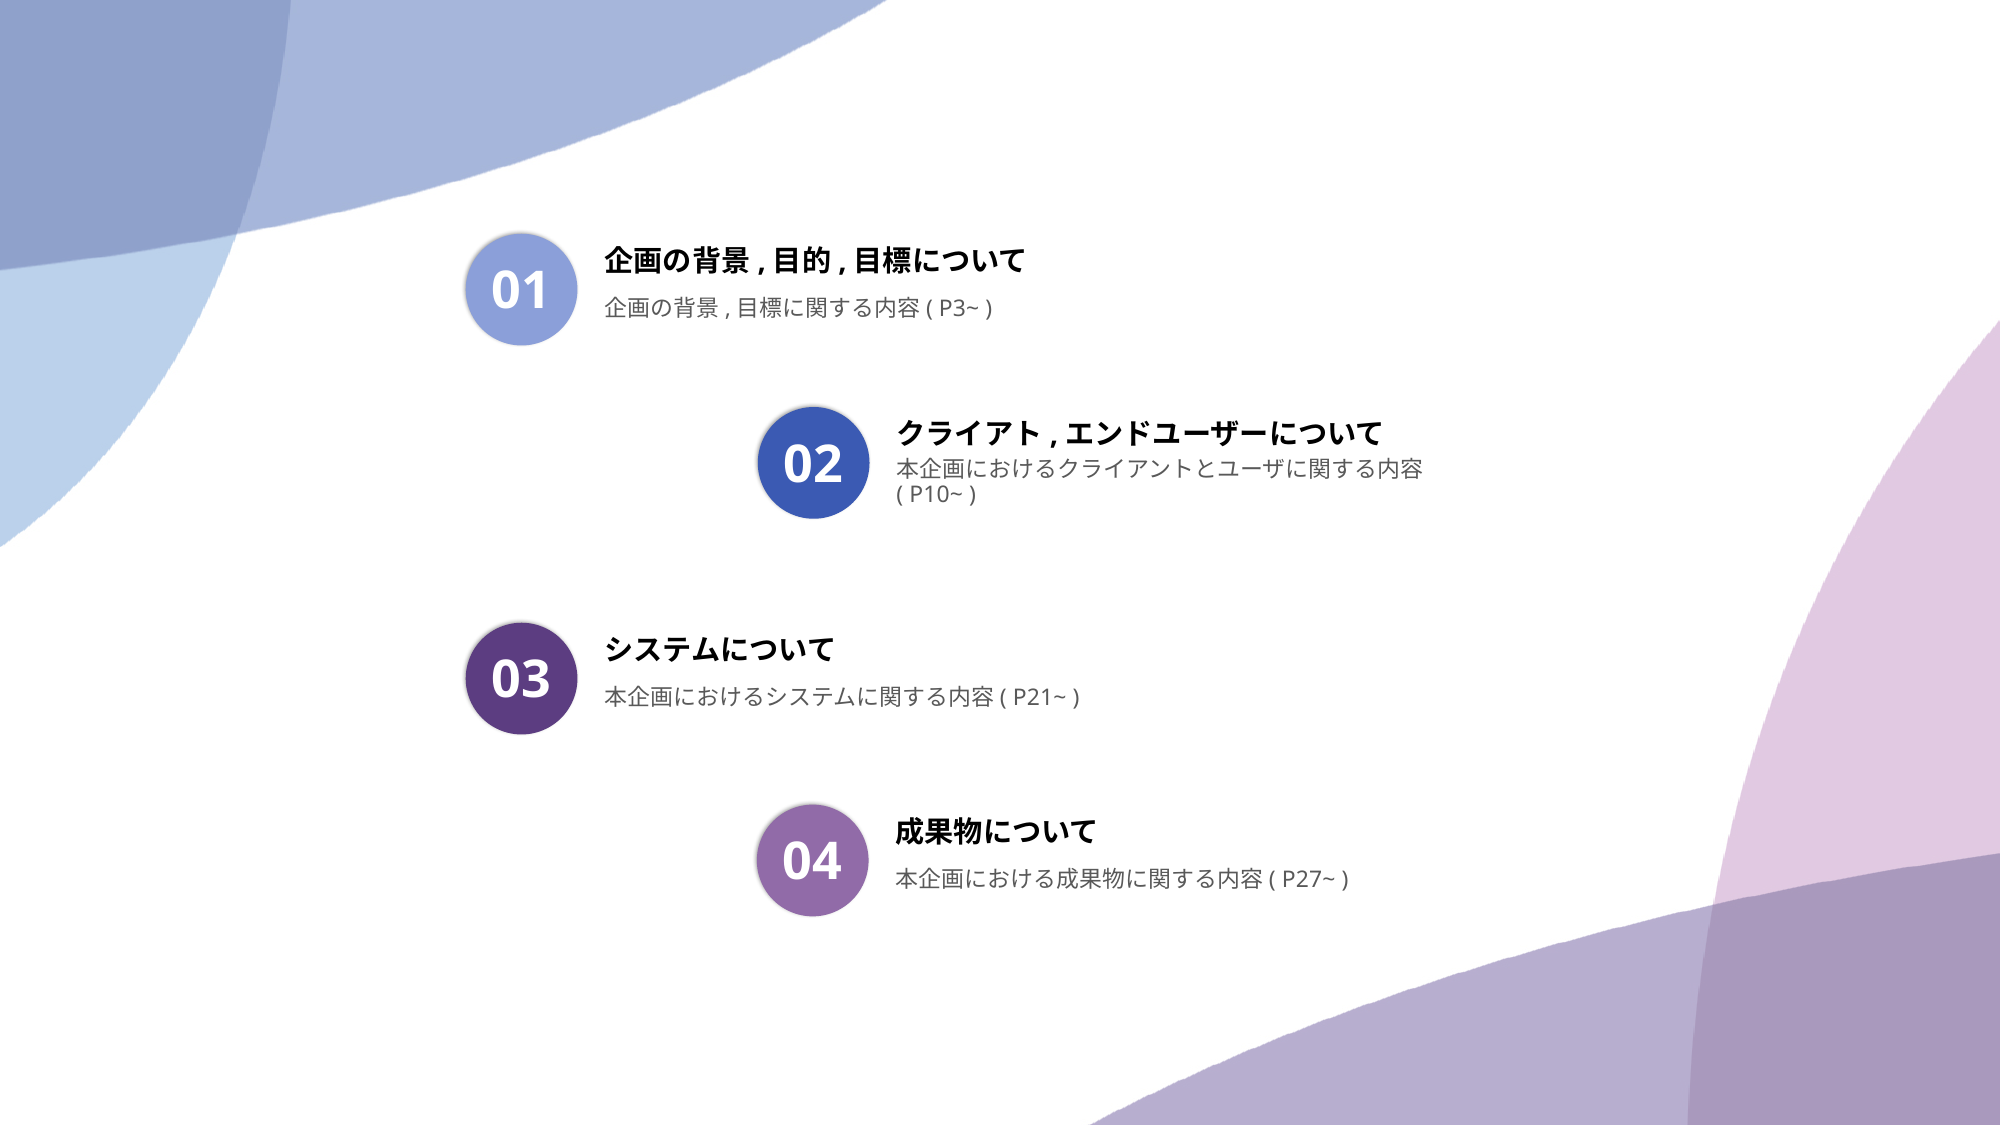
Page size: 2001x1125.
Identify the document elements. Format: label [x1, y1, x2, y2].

text_box [465, 622, 1161, 735]
text_box [757, 406, 1524, 519]
text_box [465, 233, 1110, 346]
text_box [756, 804, 1452, 917]
text_box [0, 0, 2000, 1125]
